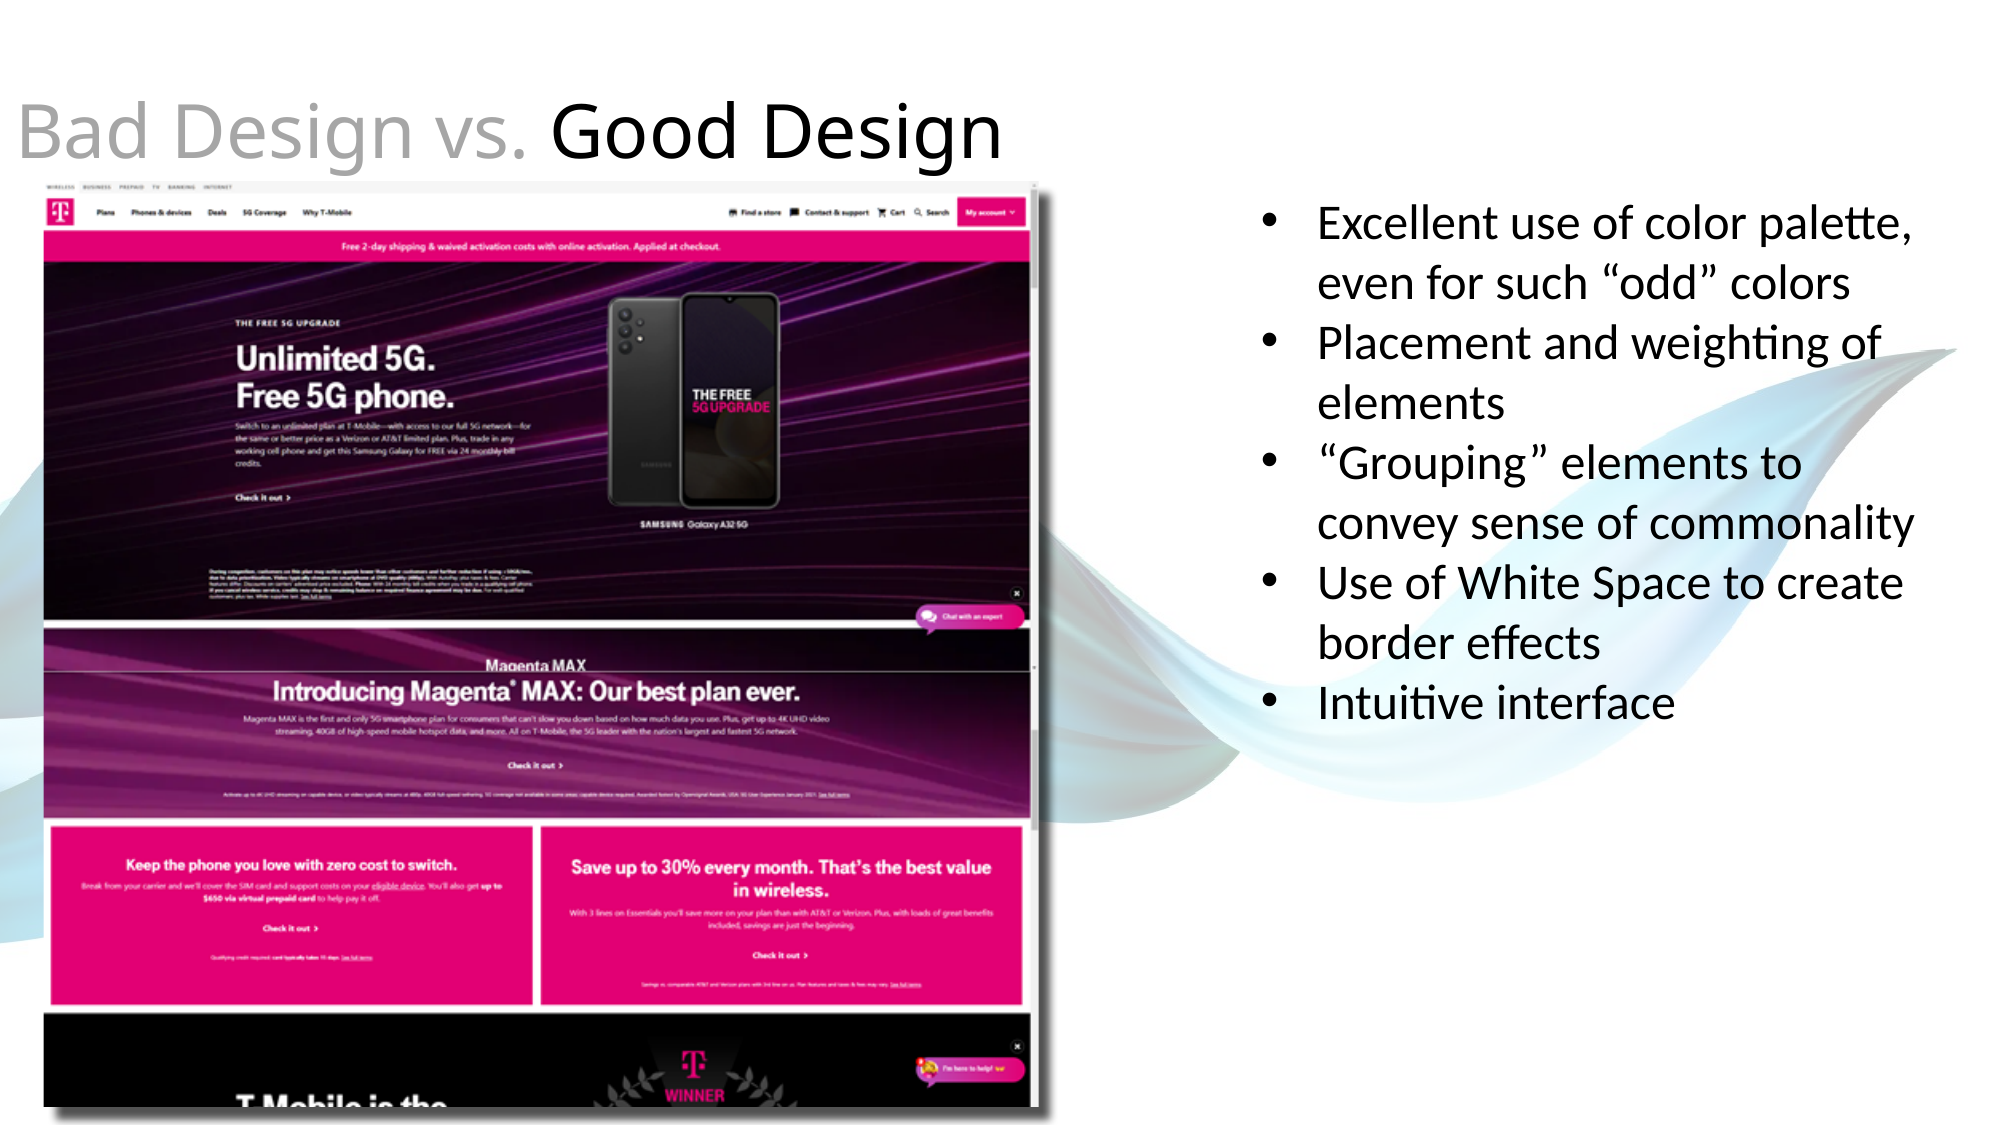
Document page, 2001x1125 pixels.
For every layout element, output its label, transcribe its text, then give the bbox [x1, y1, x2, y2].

text_box Excellent use of color palette, even for such “odd” colors Placement and weighting of elements “Grouping” elements to convey sense of commonality Use of White Space to create border effects Intuitive interface [1246, 181, 1939, 737]
title Bad Design vs. Good Design [0, 84, 2000, 182]
picture [43, 181, 1039, 1107]
